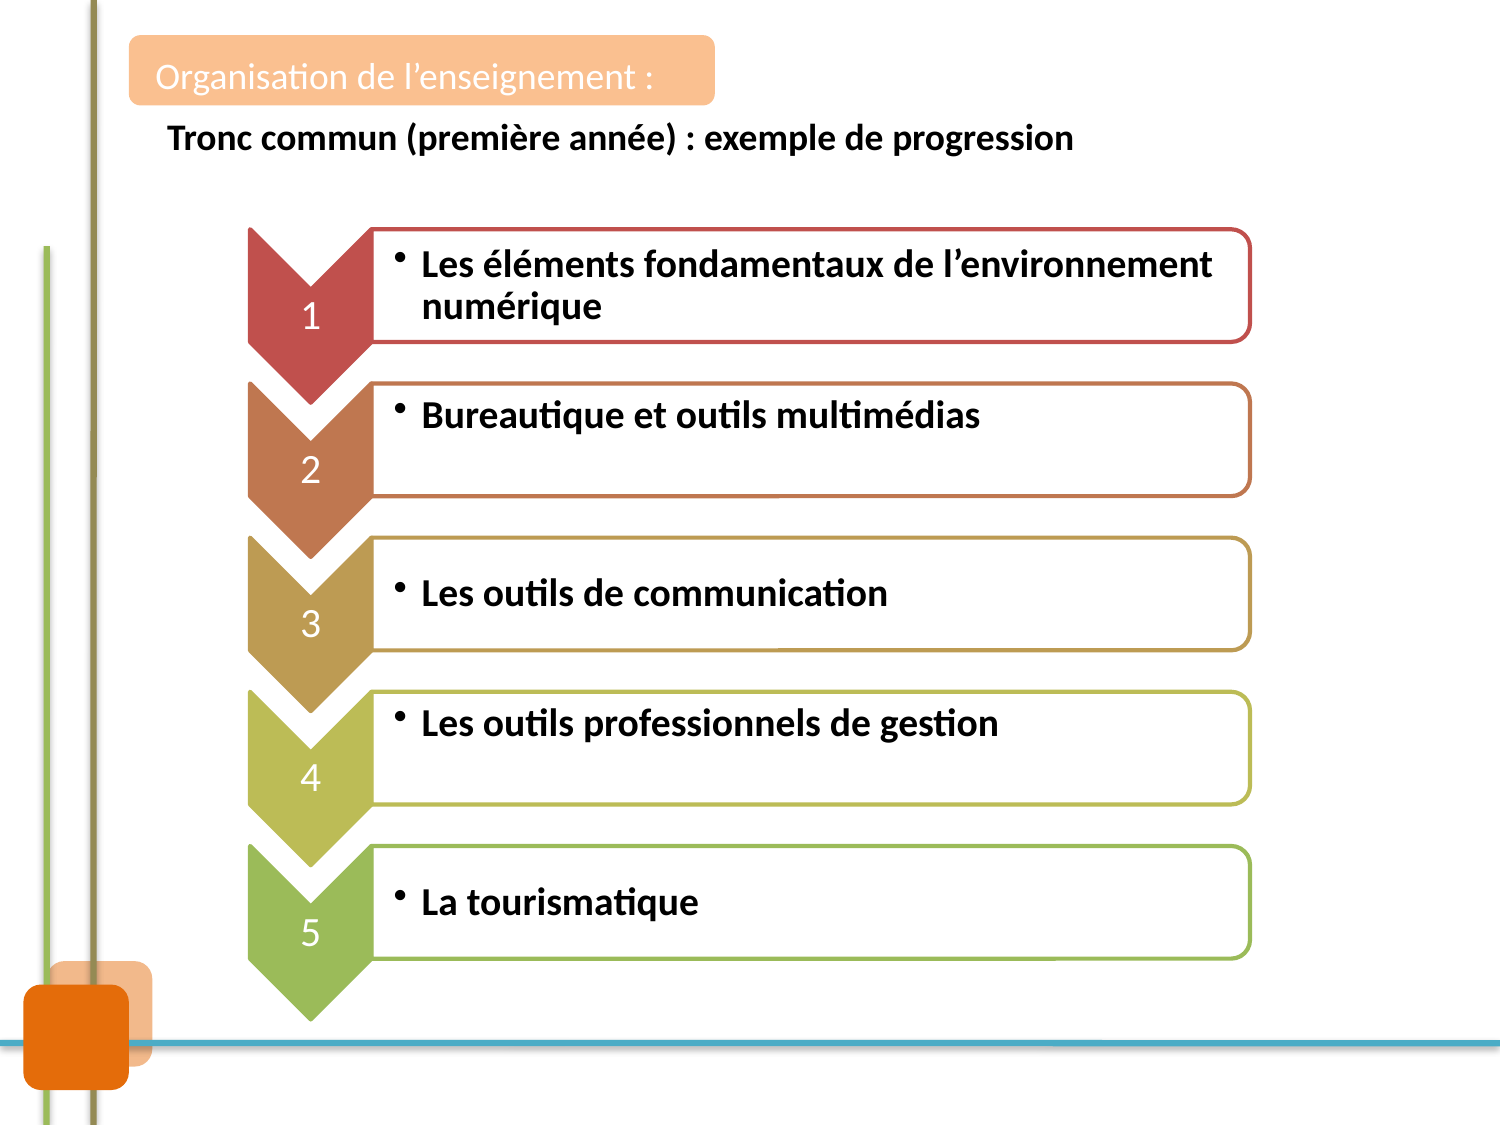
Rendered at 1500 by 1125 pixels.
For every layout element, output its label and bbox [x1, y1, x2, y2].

text_box [249, 228, 1251, 1020]
text_box [0, 0, 1500, 1125]
text_box [128, 34, 985, 106]
